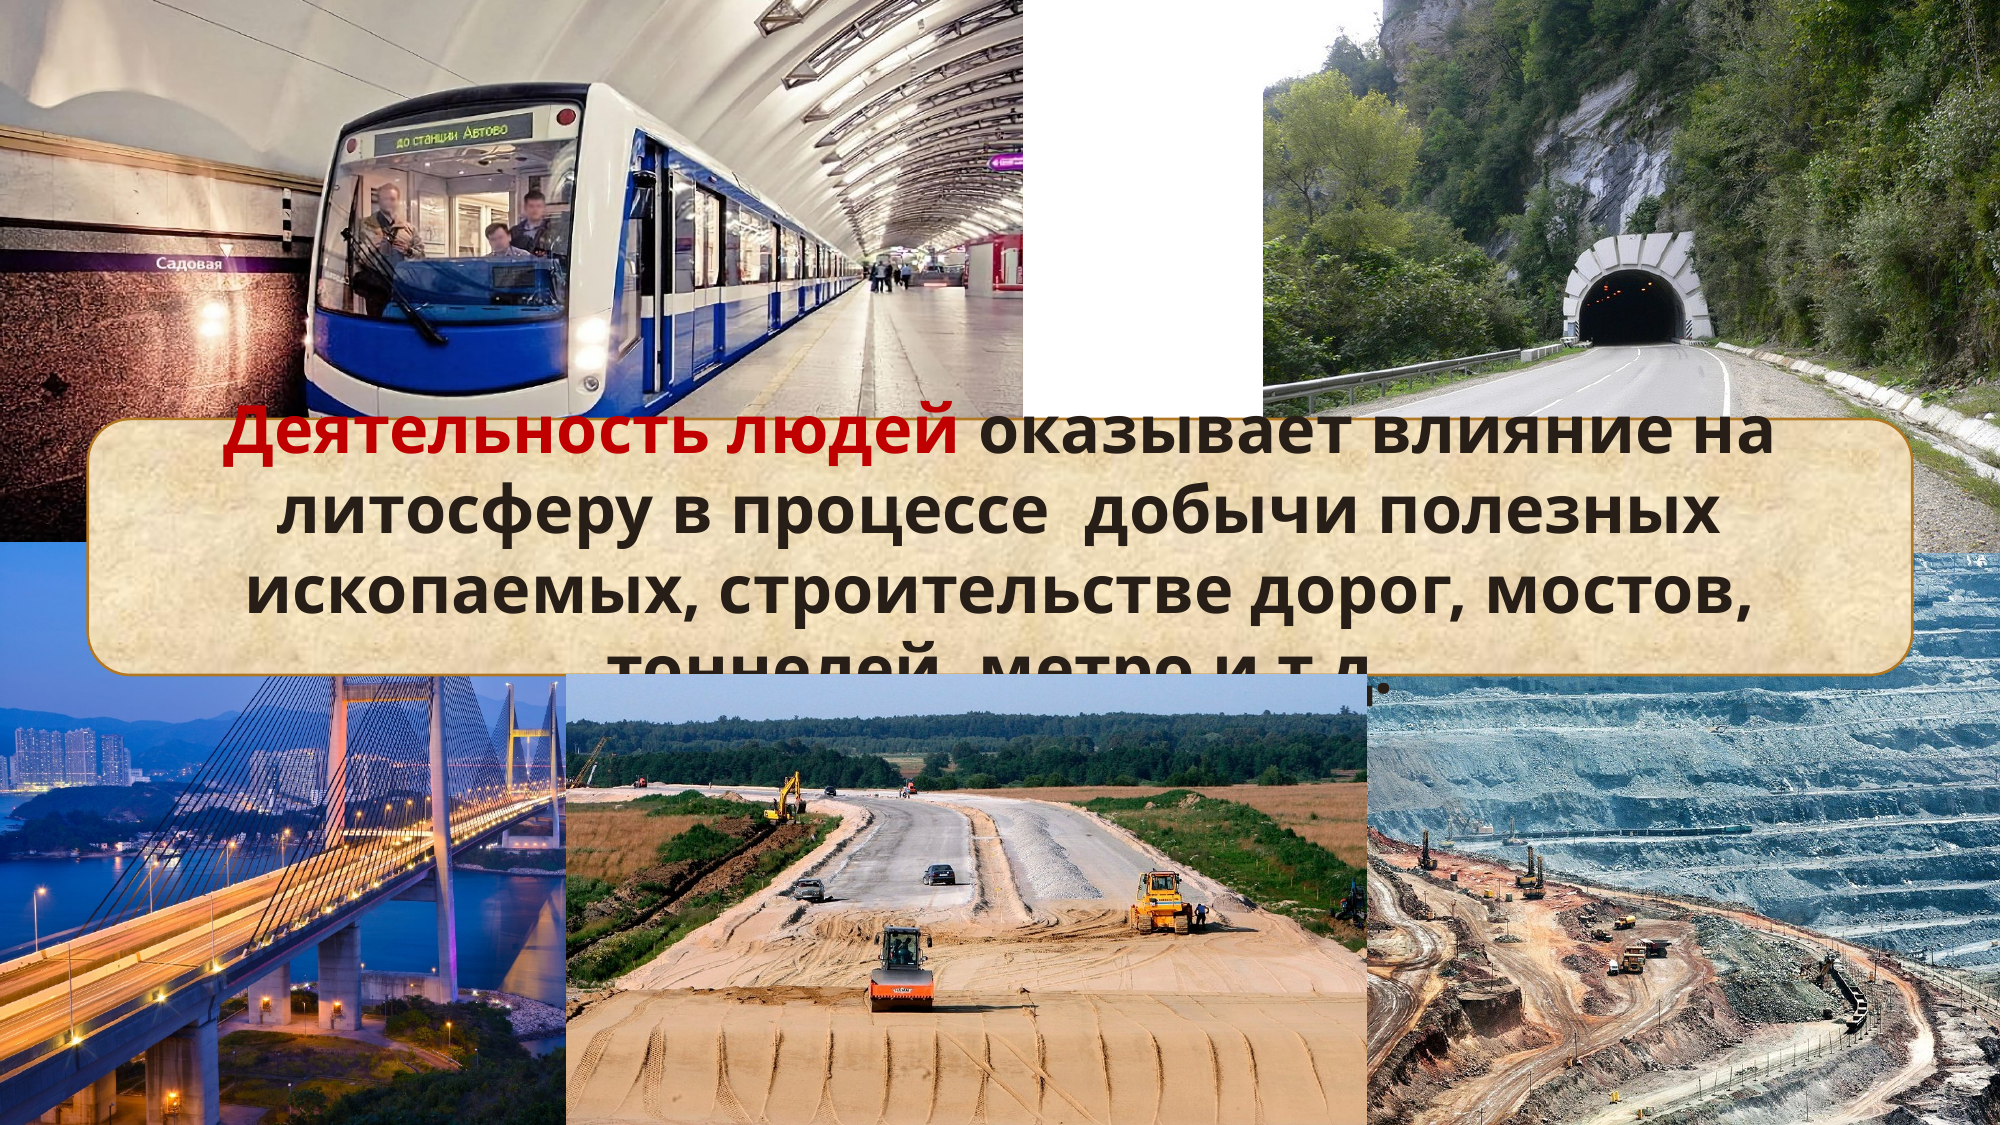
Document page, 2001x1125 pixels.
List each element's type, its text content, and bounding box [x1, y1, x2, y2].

text_box Деятельность людей оказывает влияние на литосферу в процессе добычи полезных ископаемых, строительстве дорог, мостов, тоннелей, метро и т.д. [879, 417, 1256, 669]
picture [0, 0, 2000, 1125]
